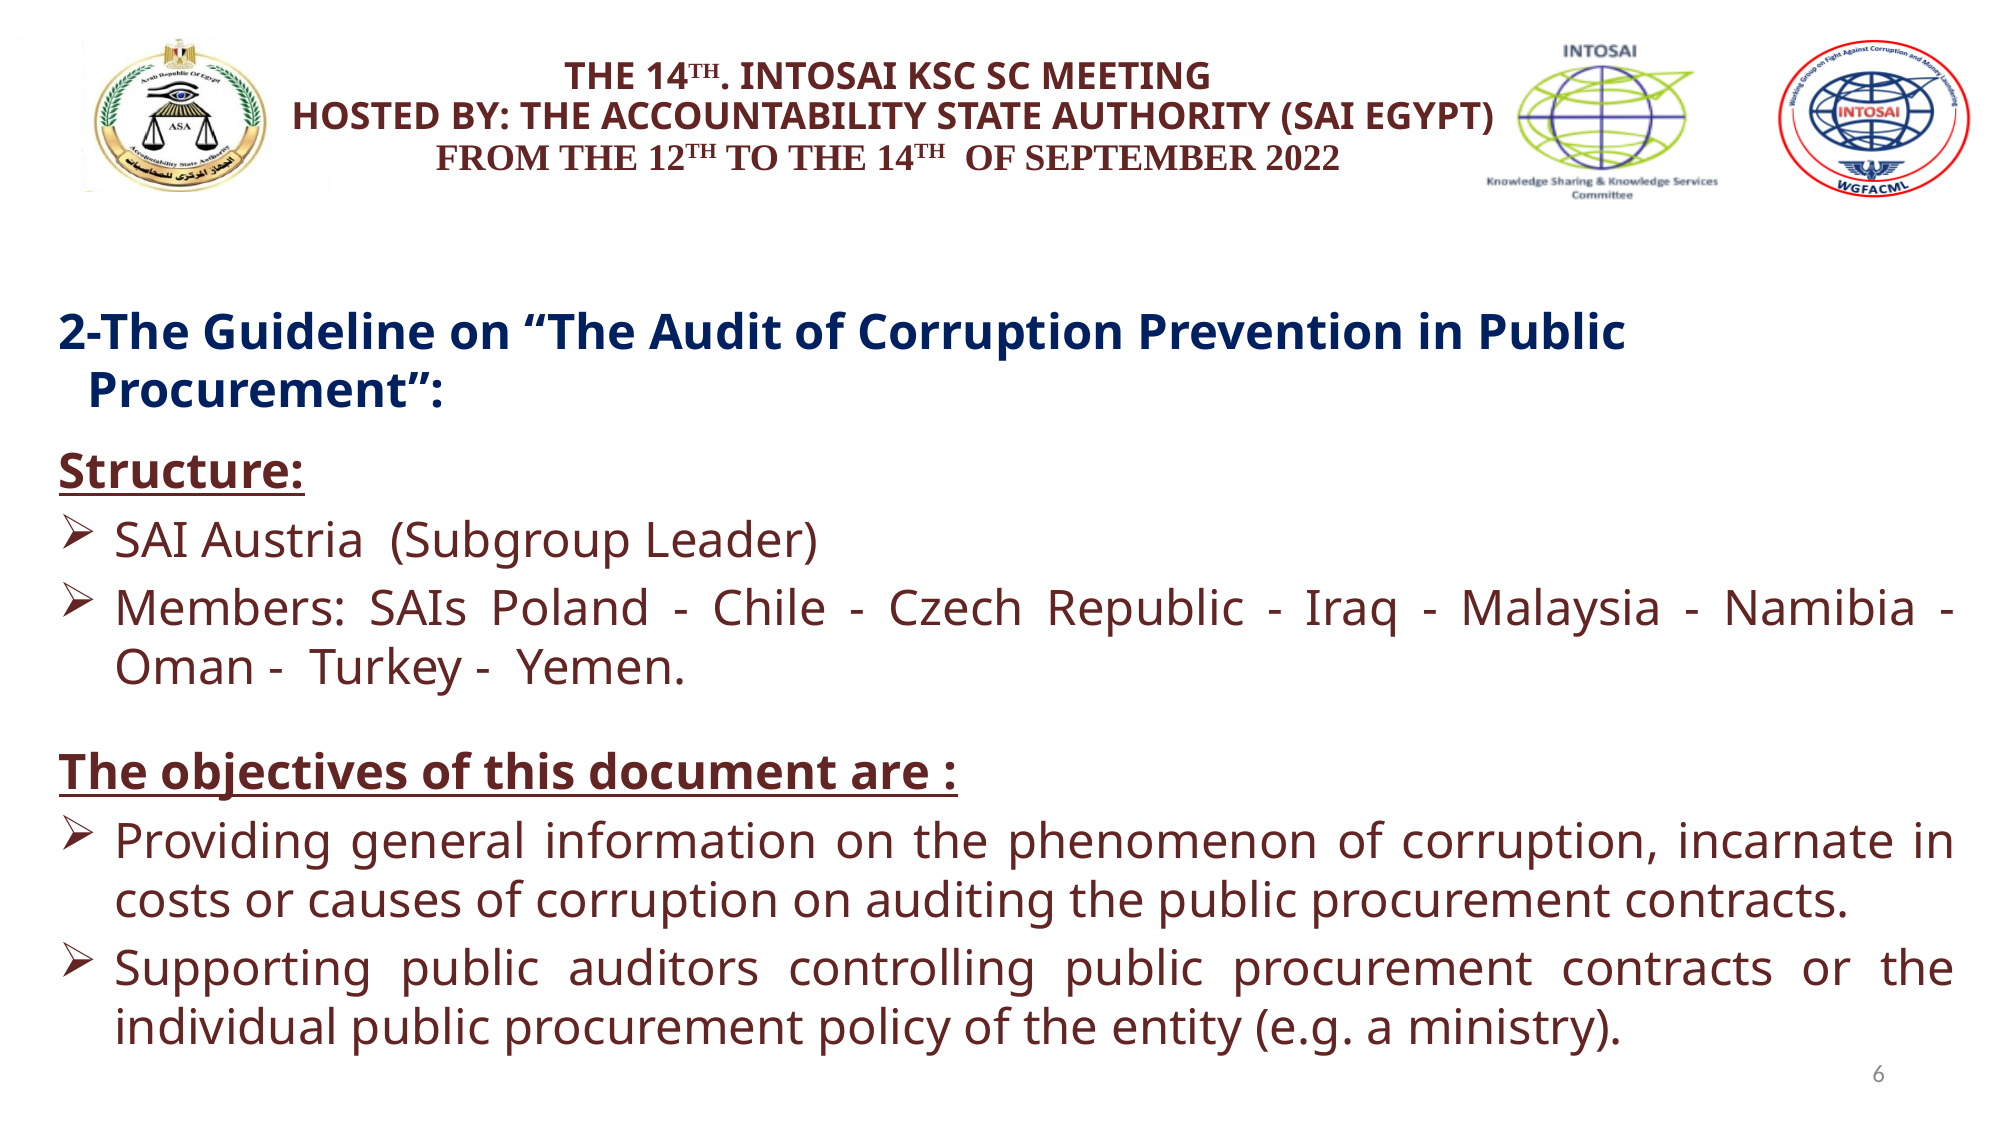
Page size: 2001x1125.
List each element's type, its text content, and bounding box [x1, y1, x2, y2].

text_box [12, 26, 1974, 221]
text_box The 14th. INTOSAI KSC SC Meeting Hosted by: The Accountability State Authority (SAI EGYPT) from the 12th to the 14th of September 2022 [0, 0, 2000, 195]
list 2-The Guideline on “The Audit of Corruption Prevention in Public Procurement”: Structure: SAI Austria (Subgroup Leader) Members: SAIs Poland - Chile - Czech Republic - Iraq - Malaysia - Namibia - Oman - Turkey - Yemen. The objectives of this document are : Providing general information on the phenomenon of corruption, incarnate in costs or causes of corruption on auditing the public procurement contracts. Supporting public auditors controlling public procurement contracts or the individual public procurement policy of the entity (e.g. a ministry). [44, 292, 1974, 1063]
slide_number 6 [1433, 1042, 1900, 1103]
